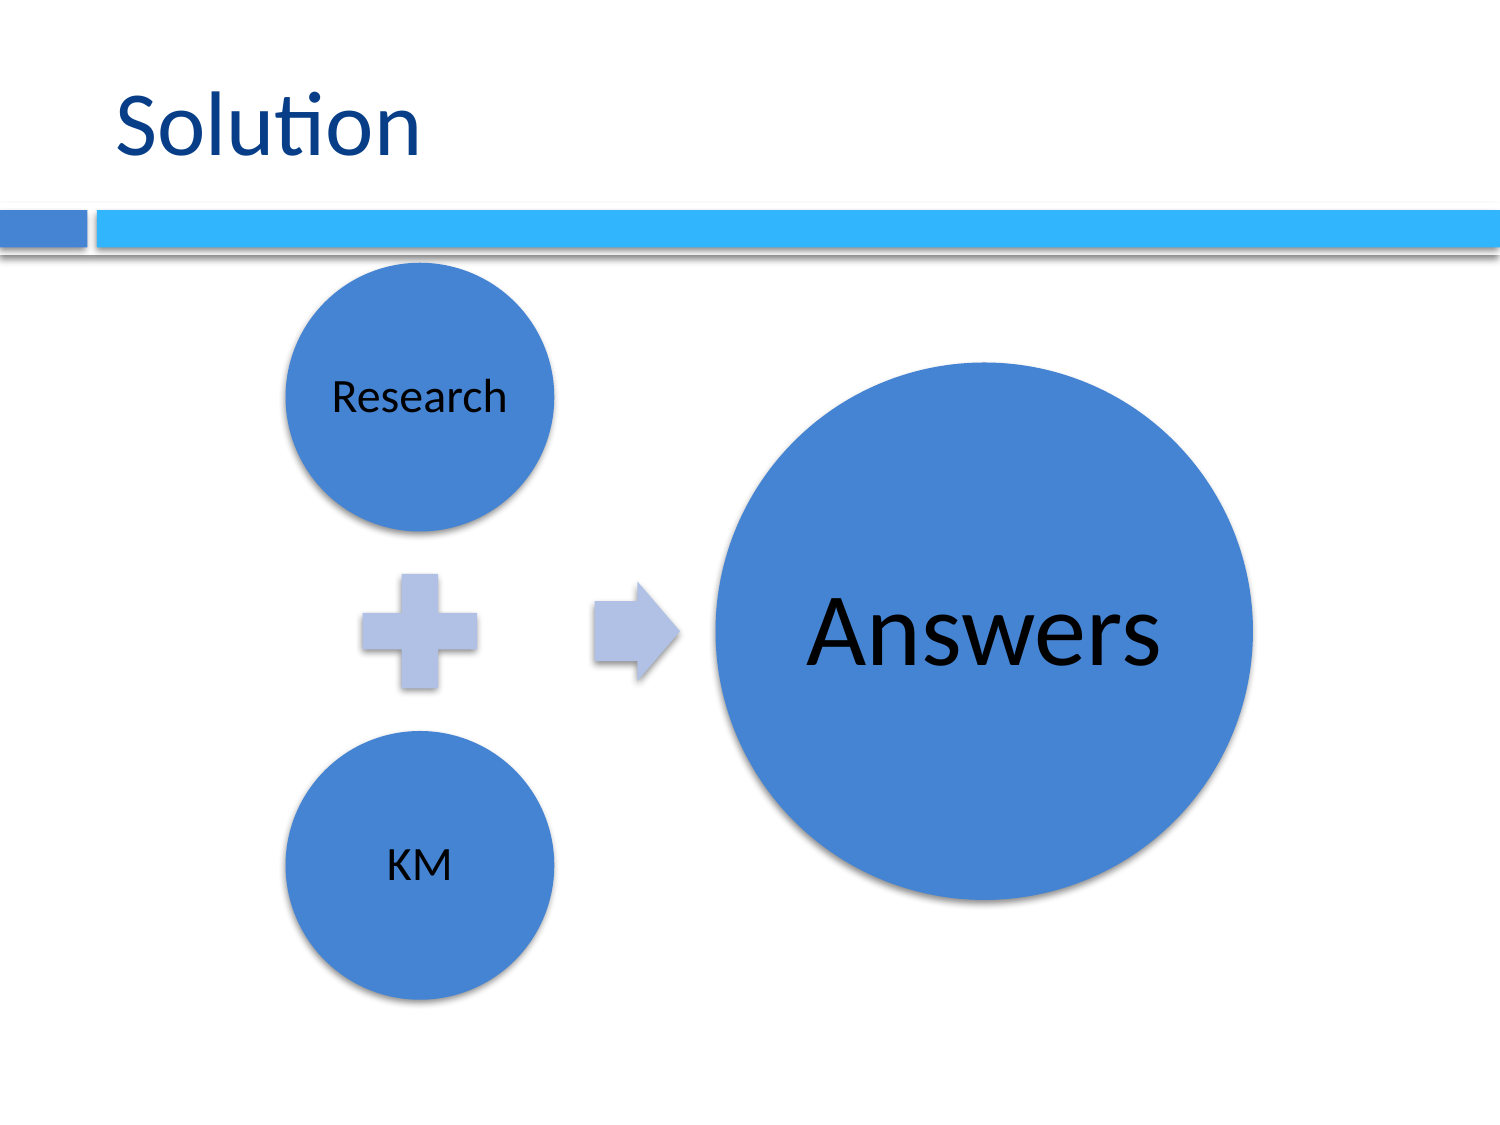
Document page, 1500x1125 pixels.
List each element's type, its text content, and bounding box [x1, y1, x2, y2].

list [100, 262, 1439, 1001]
title Solution [100, 37, 1438, 200]
